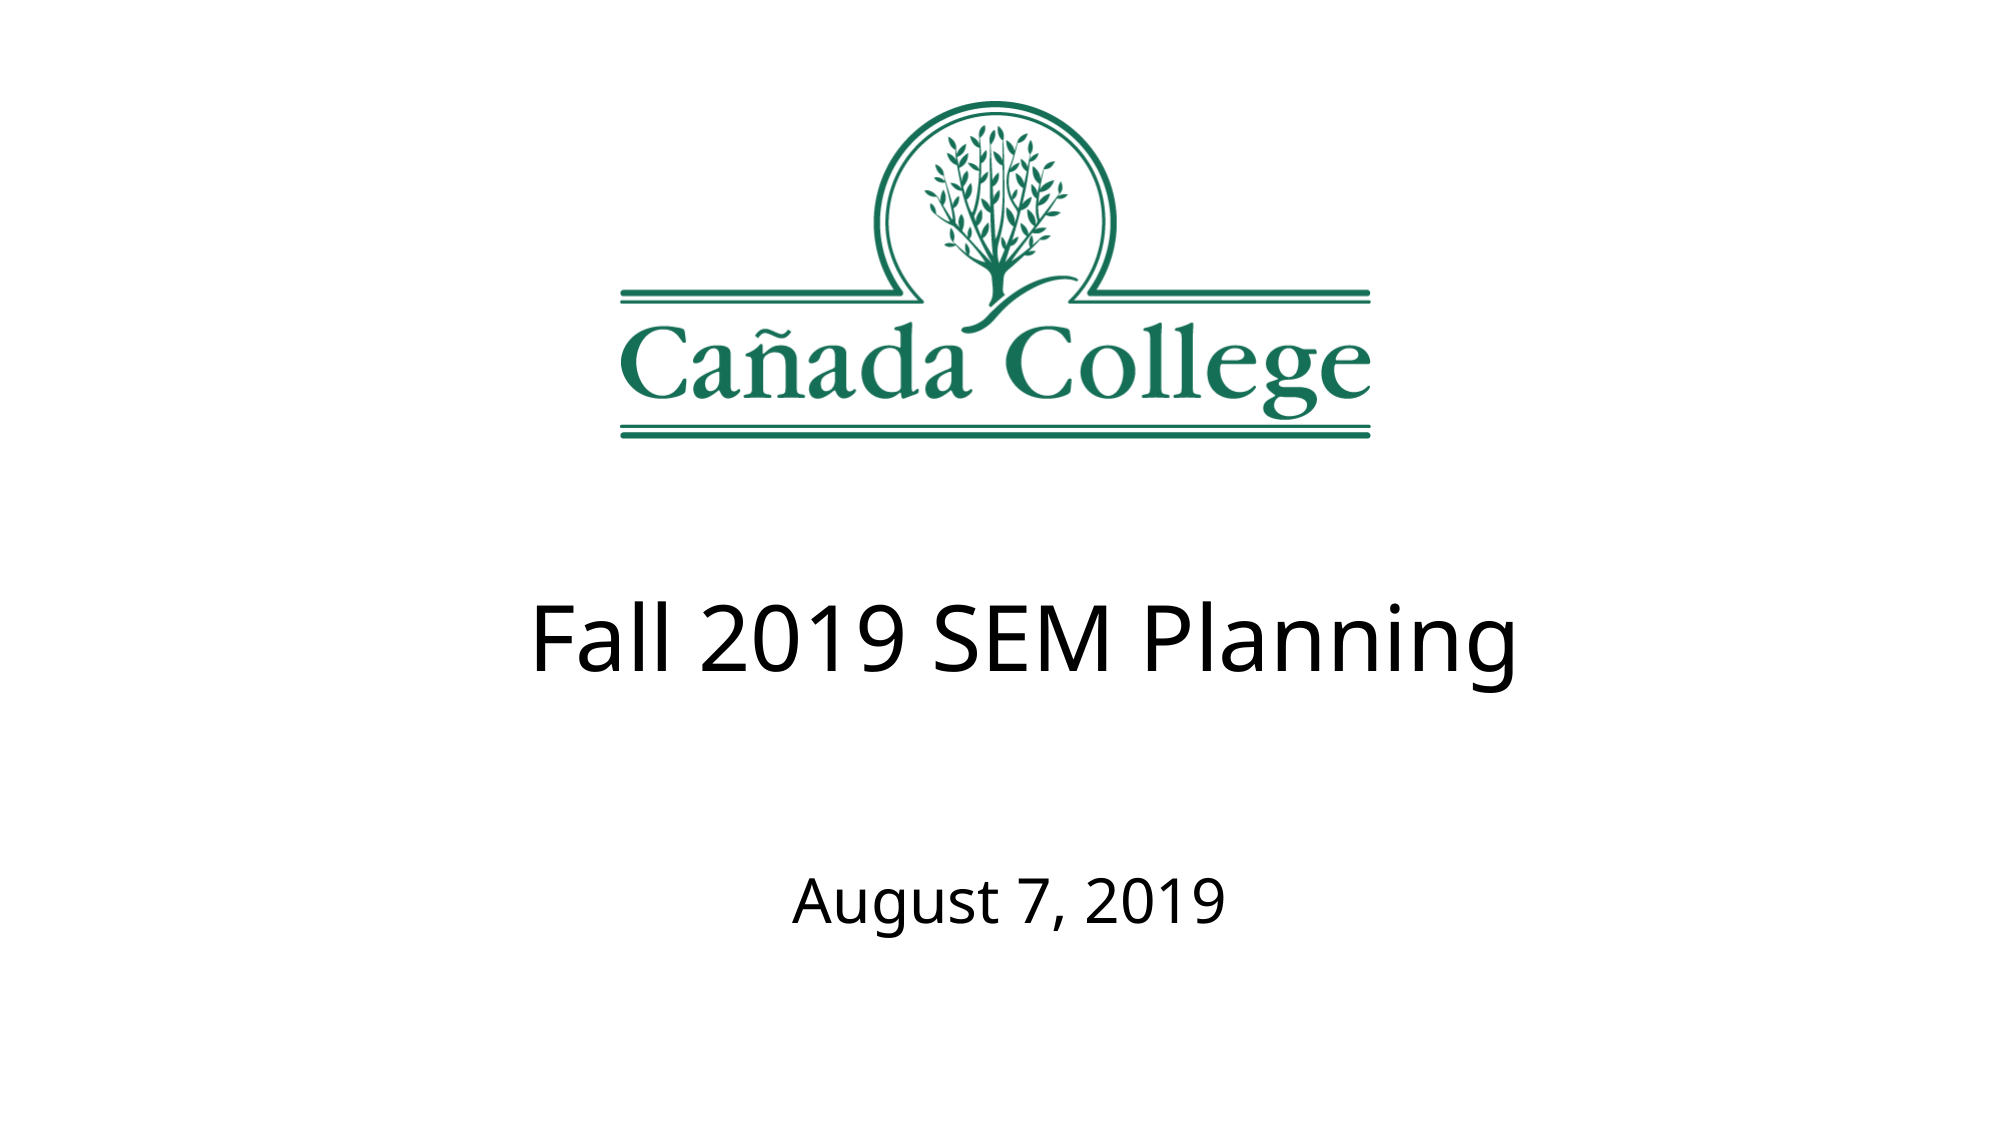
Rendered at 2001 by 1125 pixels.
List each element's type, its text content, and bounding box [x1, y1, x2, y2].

title Fall 2019 SEM Planning [162, 532, 1888, 751]
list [620, 101, 1371, 439]
text_box August 7, 2019 [147, 862, 1873, 1080]
